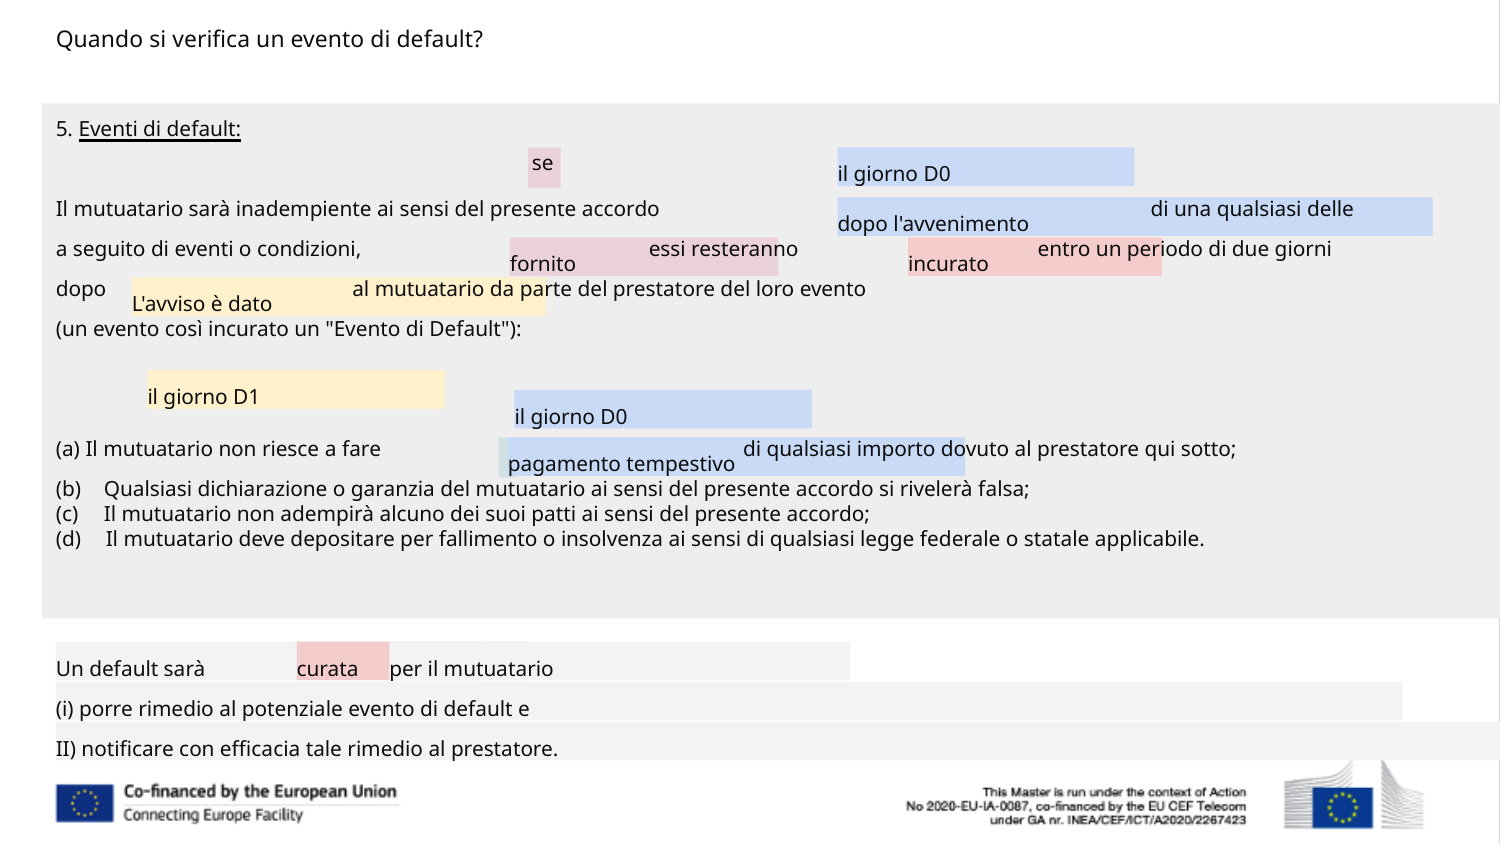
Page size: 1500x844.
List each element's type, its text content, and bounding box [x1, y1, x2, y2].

text_box il giorno D0 [514, 389, 813, 429]
text_box (a) Il mutuatario non riesce a fare di qualsiasi importo dovuto al prestatore qui sotto; [53, 433, 1500, 461]
text_box il giorno D1 [147, 370, 446, 409]
text_box dopo [53, 273, 193, 301]
text_box incurato [908, 237, 1162, 273]
text_box a seguito di eventi o condizioni, essi resteranno [53, 233, 1035, 261]
text_box Il mutuatario sarà inadempiente ai sensi del presente accordo [53, 193, 1148, 221]
picture [0, 0, 1500, 844]
text_box Un default sarà [55, 641, 296, 681]
text_box curata [296, 641, 389, 681]
text_box per il mutuatario [389, 641, 851, 681]
text_box [498, 461, 507, 473]
text_box Qualsiasi dichiarazione o garanzia del mutuatario ai sensi del presente accordo si rivelerà falsa; Il mutuatario non adempirà alcuno dei suoi patti ai sensi del presente accordo; Il mutuatario deve depositare per fallimento o insolvenza ai sensi di qualsiasi legge federale o statale applicabile. [53, 473, 1500, 551]
text_box [41, 103, 1500, 619]
text_box pagamento tempestivo [507, 461, 966, 473]
text_box fornito [509, 261, 779, 273]
title Quando si verifica un evento di default? [53, 22, 1388, 166]
text_box il giorno D0 [837, 147, 1135, 187]
text_box entro un periodo di due giorni [1035, 233, 1500, 261]
text_box L'avviso è dato [131, 277, 546, 313]
text_box II) notificare con efficacia tale rimedio al prestatore. [55, 721, 1500, 761]
text_box di una qualsiasi delle [1148, 193, 1500, 221]
text_box (i) porre rimedio al potenziale evento di default e [55, 681, 1403, 721]
text_box dopo l'avvenimento [837, 197, 1433, 233]
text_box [500, 133, 601, 205]
text_box (un evento così incurato un "Evento di Default"): [53, 313, 1401, 341]
text_box al mutuatario da parte del prestatore del loro evento [350, 273, 1500, 301]
